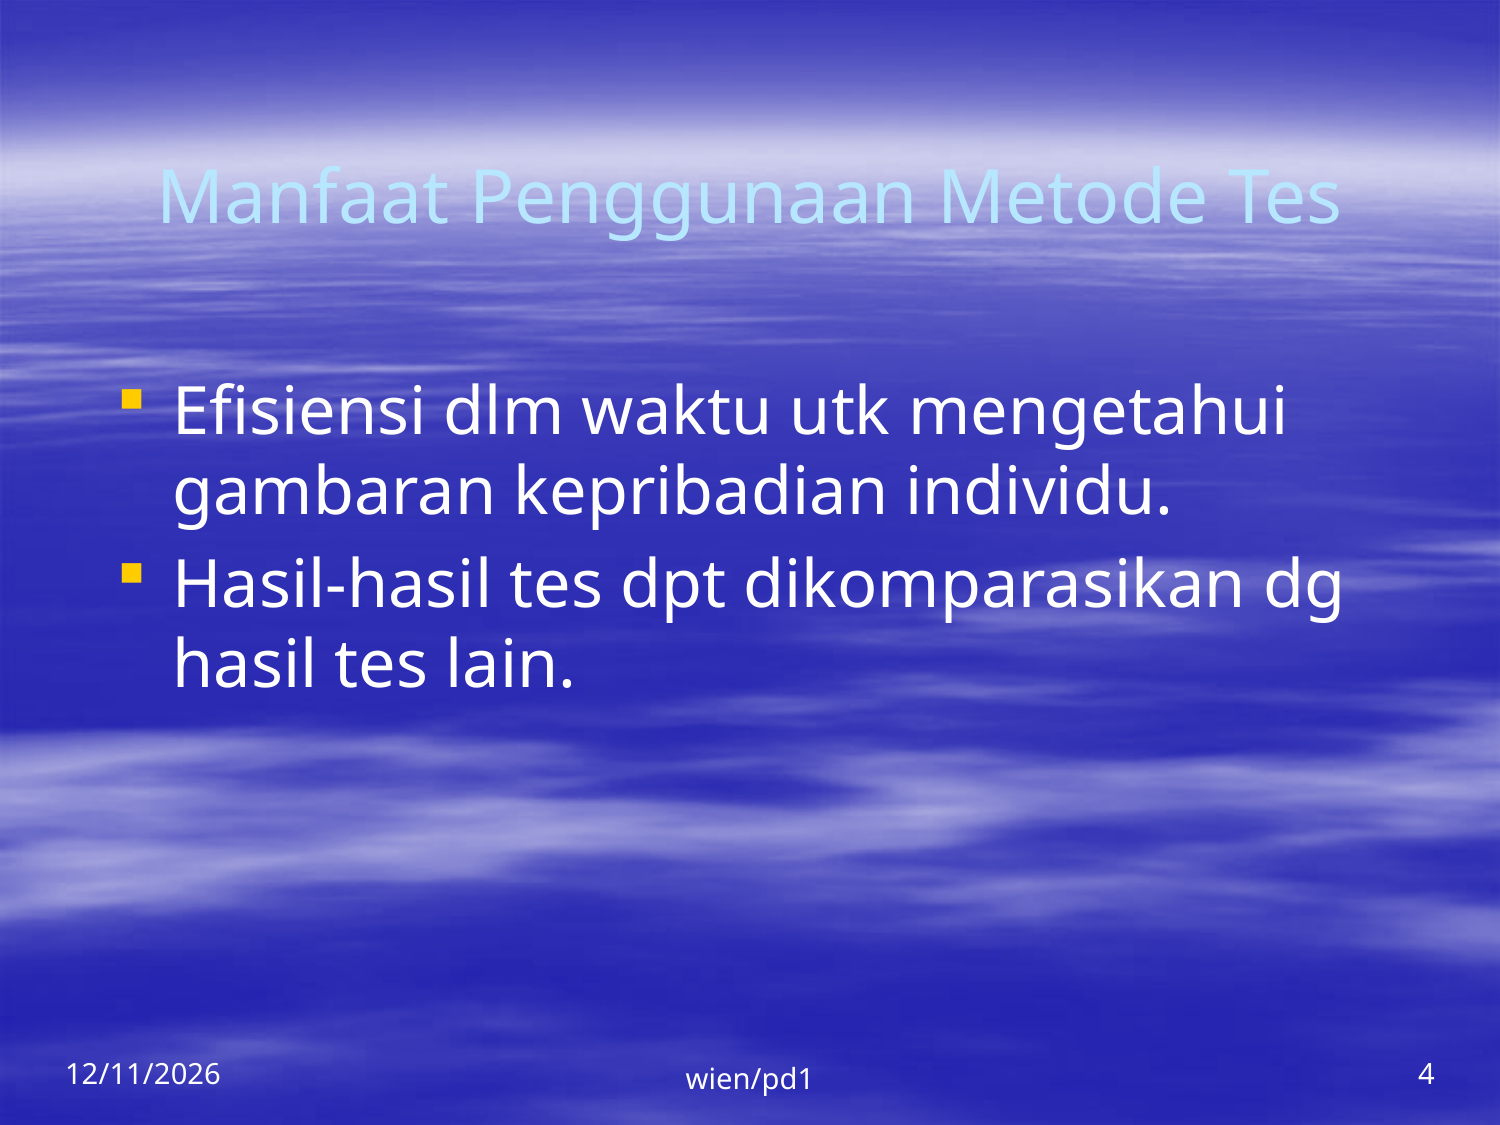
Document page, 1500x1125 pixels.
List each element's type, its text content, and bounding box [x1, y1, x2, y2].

list Efisiensi dlm waktu utk mengetahui gambaran kepribadian individu. Hasil-hasil tes dpt dikomparasikan dg hasil tes lain. [101, 360, 1451, 777]
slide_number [49, 1024, 426, 1103]
title Manfaat Penggunaan Metode Tes [74, 99, 1426, 288]
slide_number 4 [1074, 1024, 1451, 1103]
footer wien/pd1 [512, 1024, 988, 1103]
